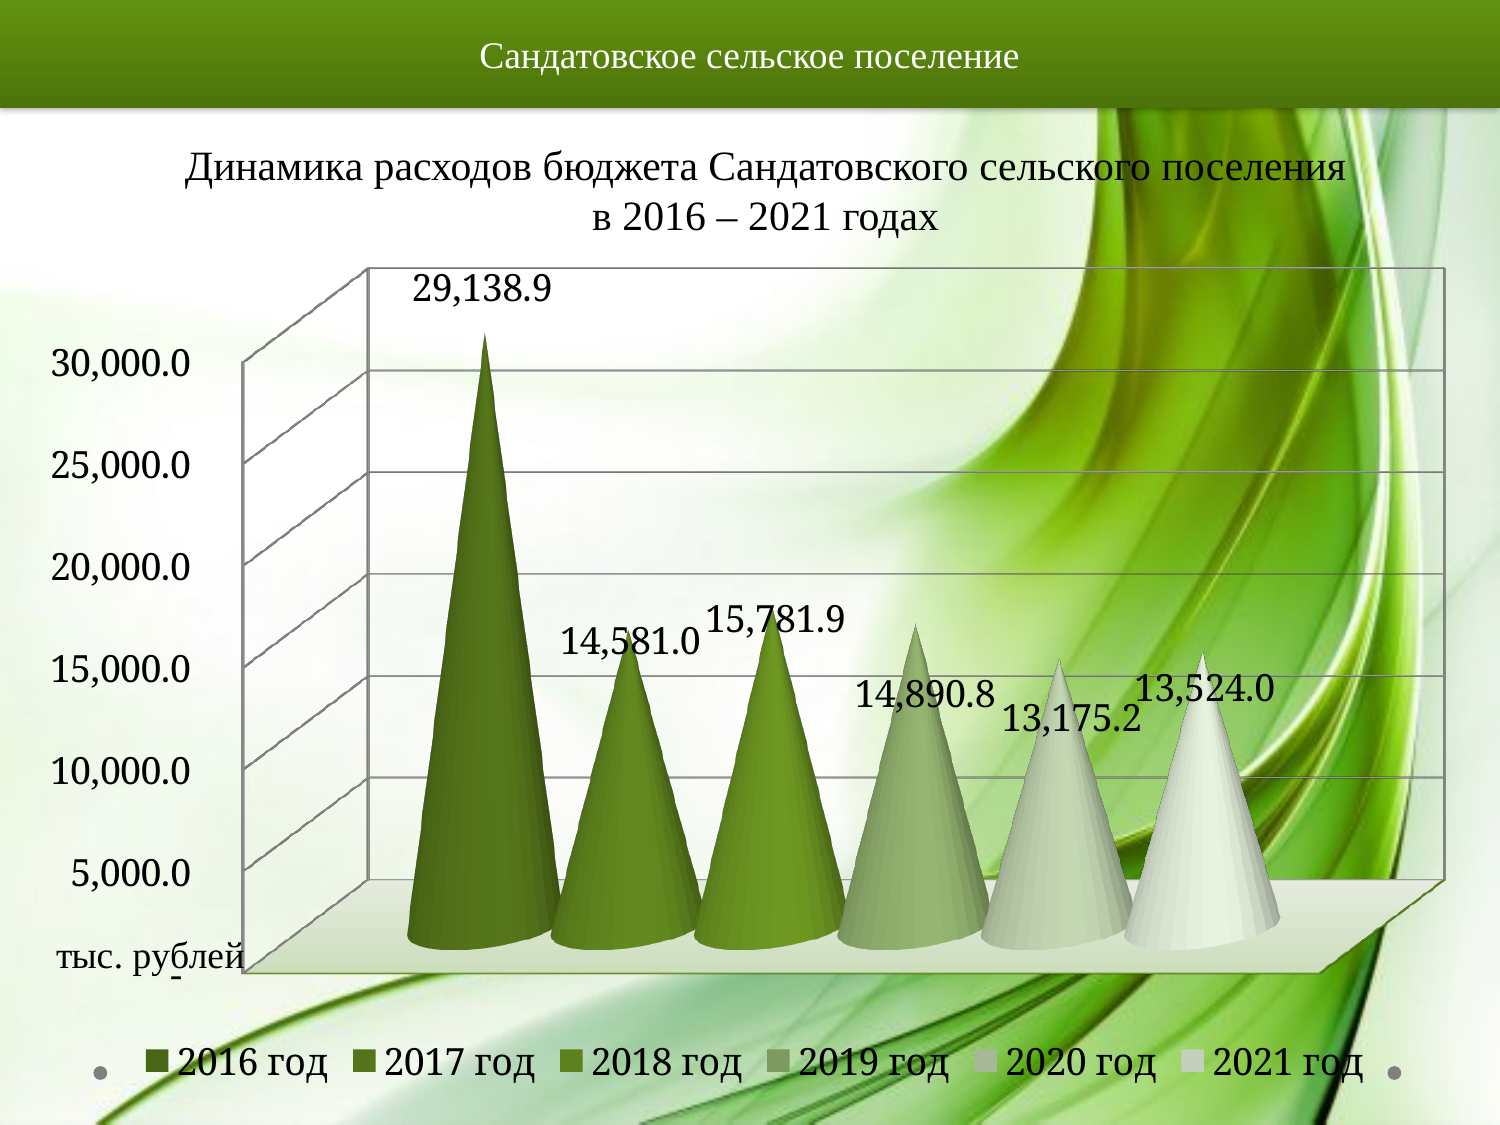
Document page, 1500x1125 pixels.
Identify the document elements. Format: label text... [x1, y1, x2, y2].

picture [0, 108, 1500, 1125]
text_box Динамика расходов бюджета Сандатовского сельского поселения в 2016 – 2021 годах [112, 131, 1420, 218]
text_box Сандатовское сельское поселение [0, 0, 1500, 108]
chart [38, 219, 1471, 1095]
